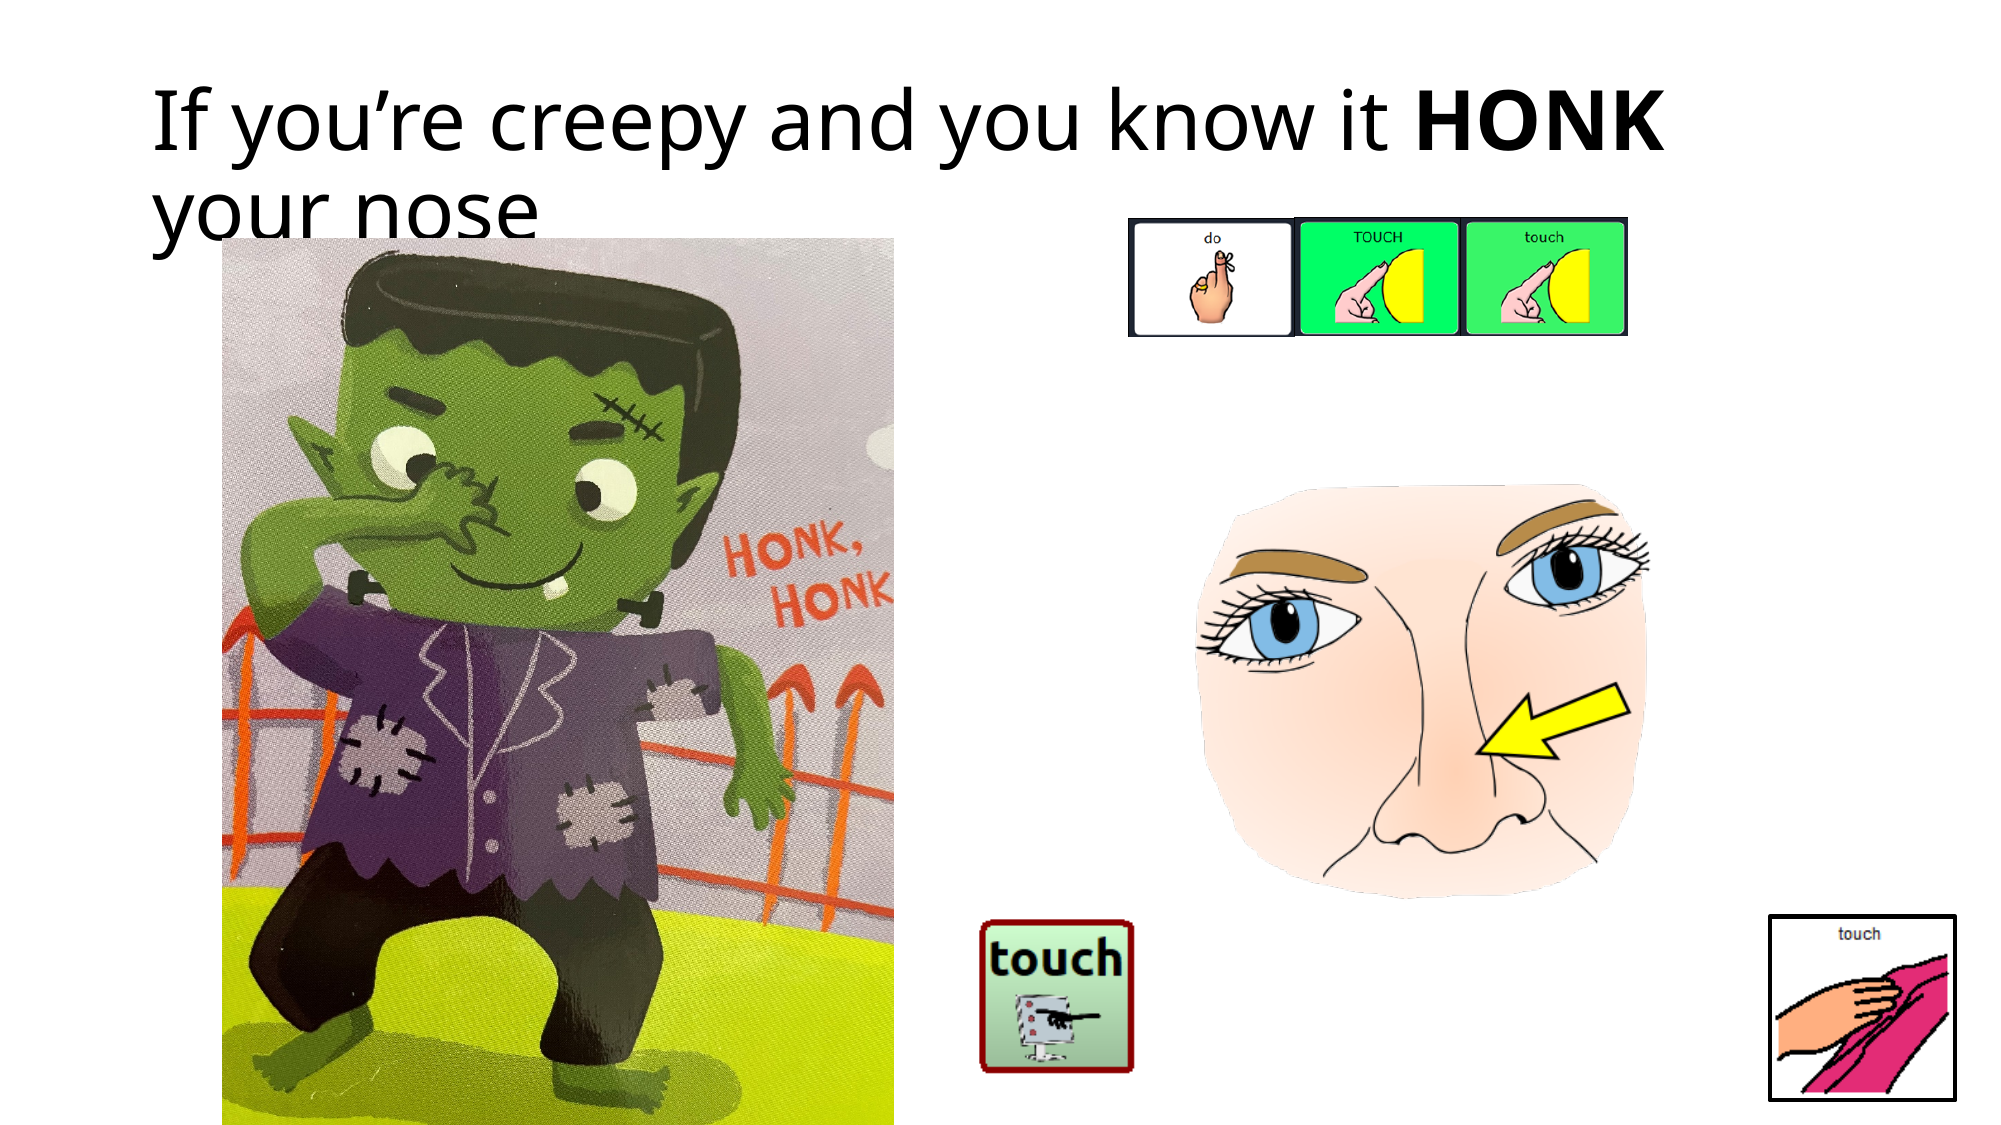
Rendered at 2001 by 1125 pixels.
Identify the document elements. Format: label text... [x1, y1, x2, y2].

picture [978, 918, 1136, 1075]
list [222, 238, 894, 1125]
picture [1128, 217, 1628, 337]
picture [1183, 449, 1663, 929]
picture [1771, 918, 1954, 1099]
title If you’re creepy and you know it HONK your nose [137, 59, 1863, 278]
